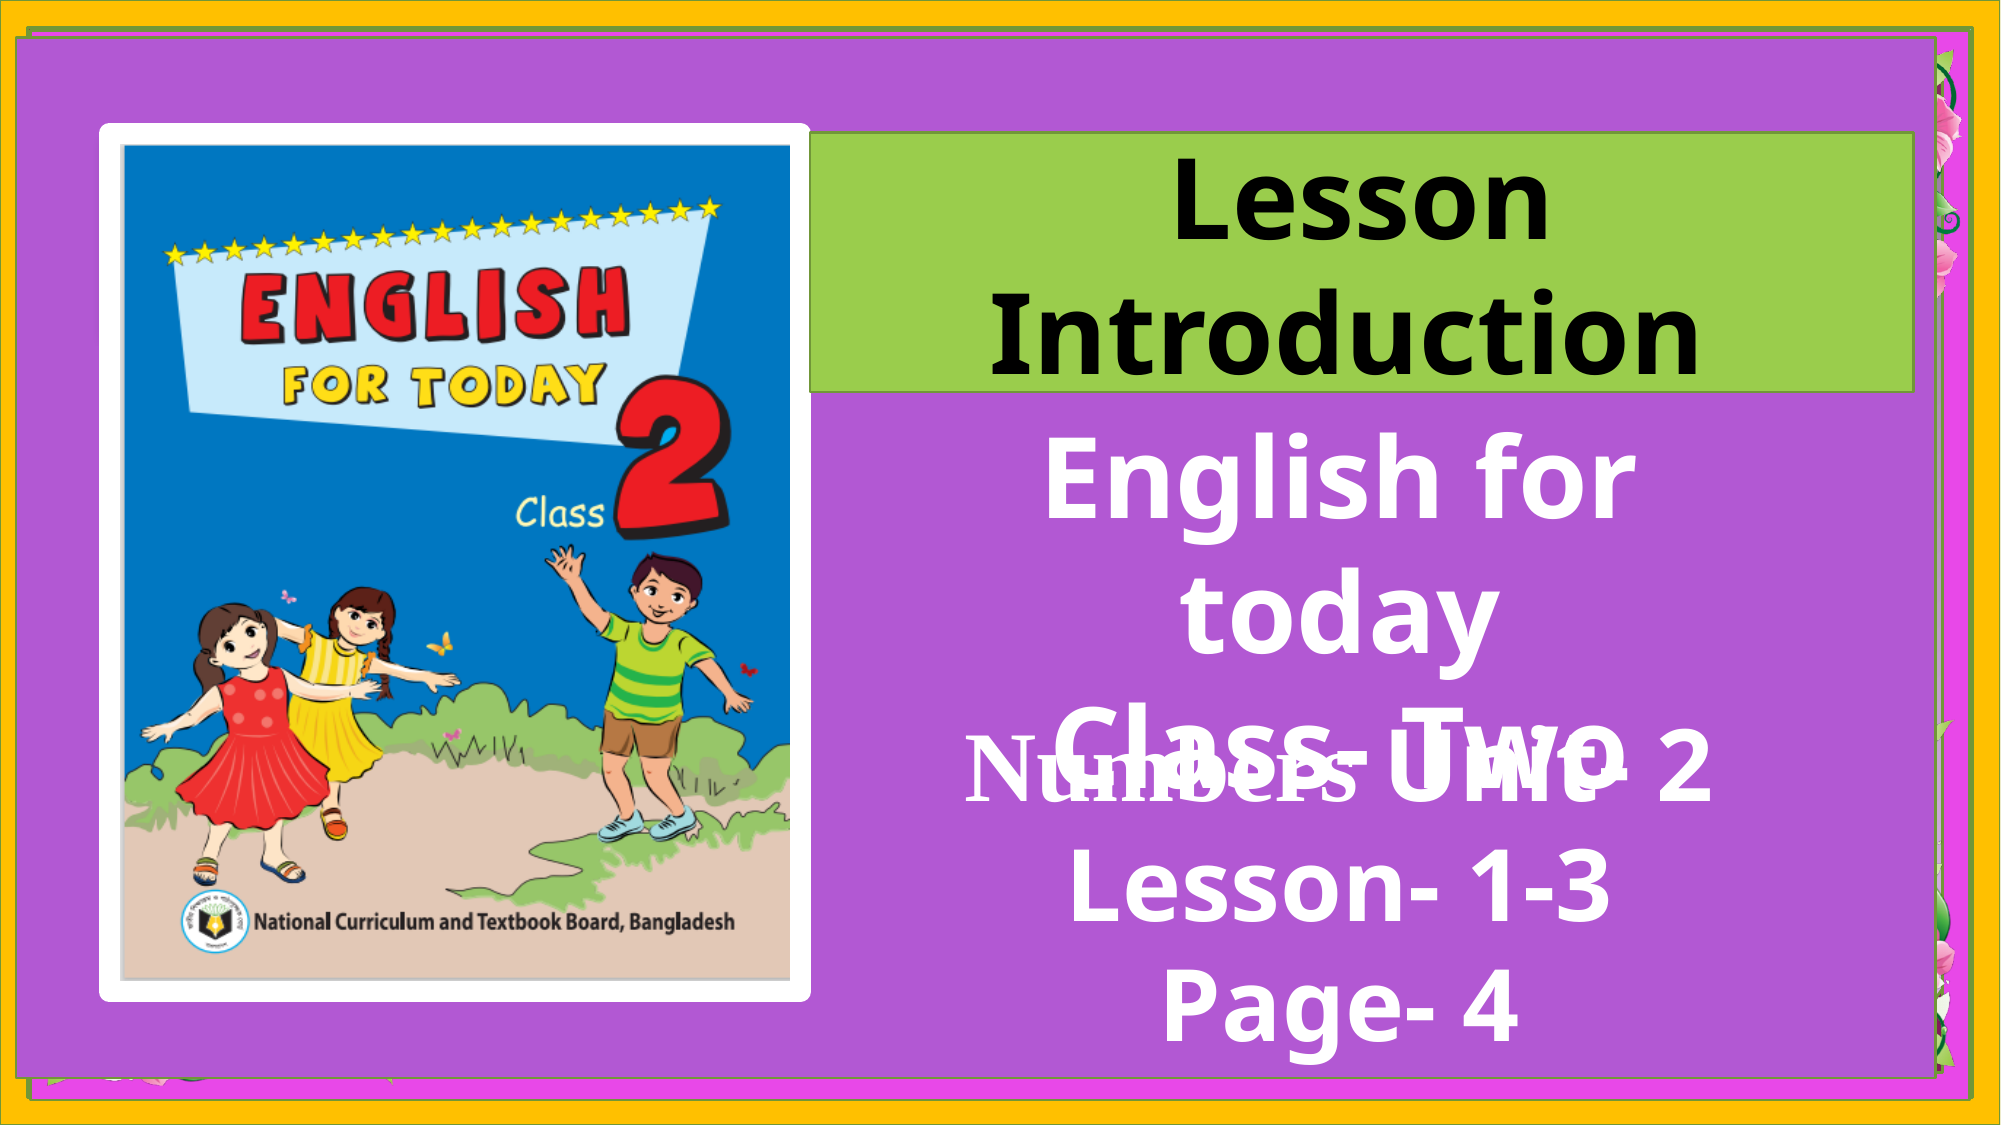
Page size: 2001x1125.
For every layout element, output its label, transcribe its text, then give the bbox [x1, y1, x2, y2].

text_box Lesson Introduction [809, 131, 1915, 393]
picture [39, 1079, 420, 1086]
text_box [15, 36, 1937, 1079]
text_box English for today Class- Two [866, 398, 1812, 694]
text_box Numbers Unit- 2 Lesson- 1-3 Page- 4 [744, 694, 1934, 1069]
picture [1937, 49, 1962, 424]
picture [119, 143, 790, 982]
picture [1937, 693, 1955, 1075]
